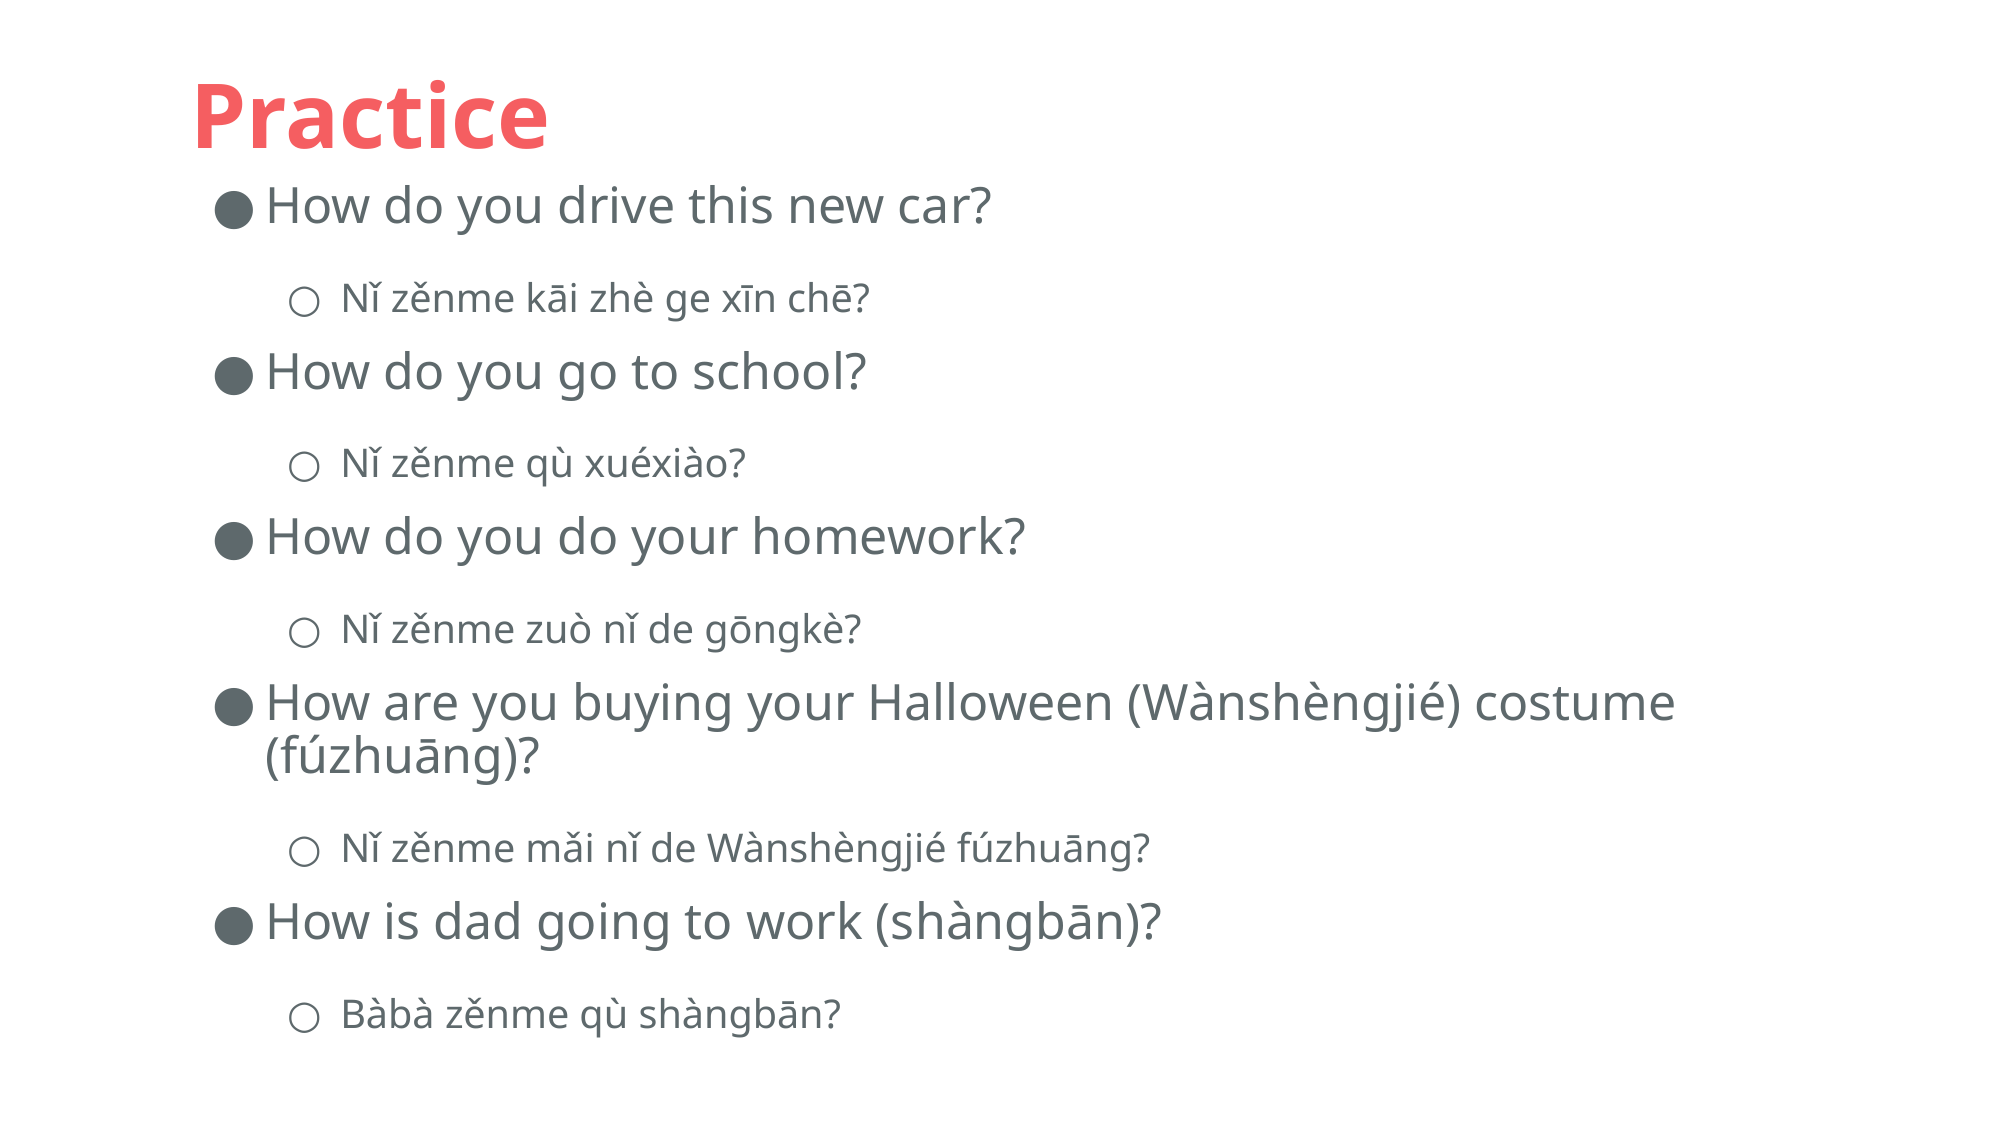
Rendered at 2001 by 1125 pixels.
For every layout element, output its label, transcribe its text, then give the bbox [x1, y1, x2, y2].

title Practice [175, 46, 1826, 173]
list How do you drive this new car? Nǐ zěnme kāi zhè ge xīn chē? How do you go to school? Nǐ zěnme qù xuéxiào? How do you do your homework? Nǐ zěnme zuò nǐ de gōngkè? How are you buying your Halloween (Wànshèngjié) costume (fúzhuāng)? Nǐ zěnme mǎi nǐ de Wànshèngjié fúzhuāng? How is dad going to work (shàngbān)? Bàbà zěnme qù shàngbān? [175, 173, 1826, 918]
